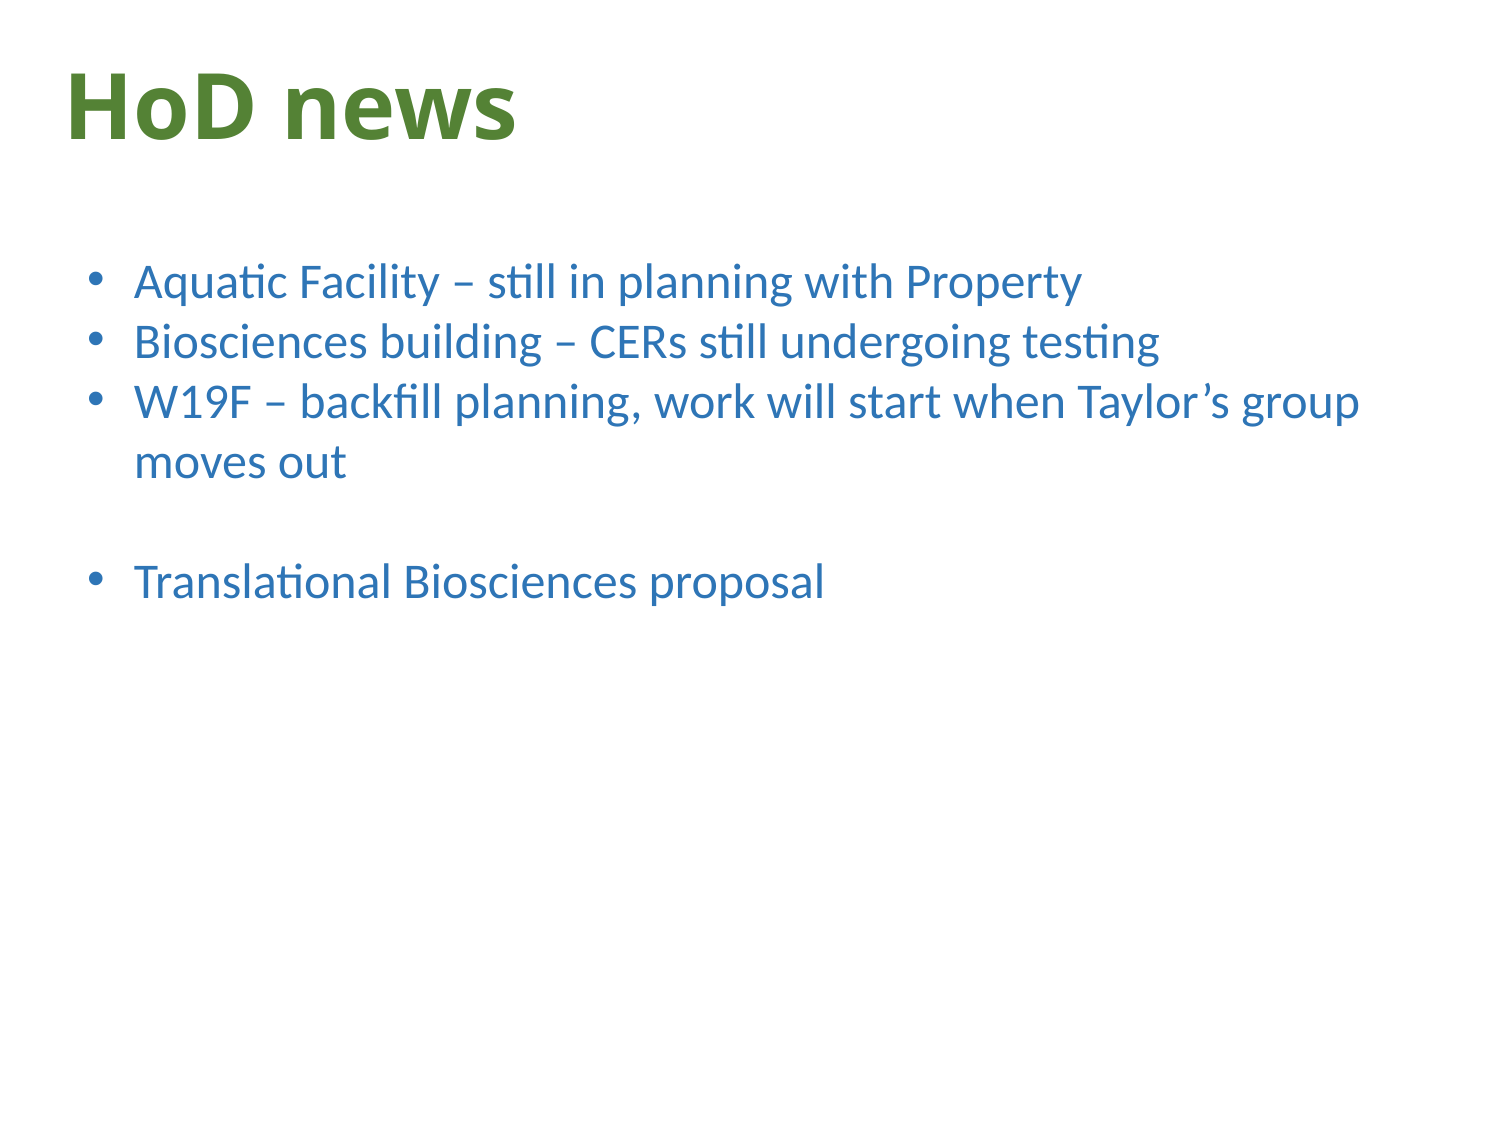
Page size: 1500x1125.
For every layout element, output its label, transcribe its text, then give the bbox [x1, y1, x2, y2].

text_box Aquatic Facility – still in planning with Property Biosciences building – CERs still undergoing testing W19F – backfill planning, work will start when Taylor’s group moves out Translational Biosciences proposal [72, 241, 1404, 617]
text_box HoD news [48, 53, 1343, 271]
